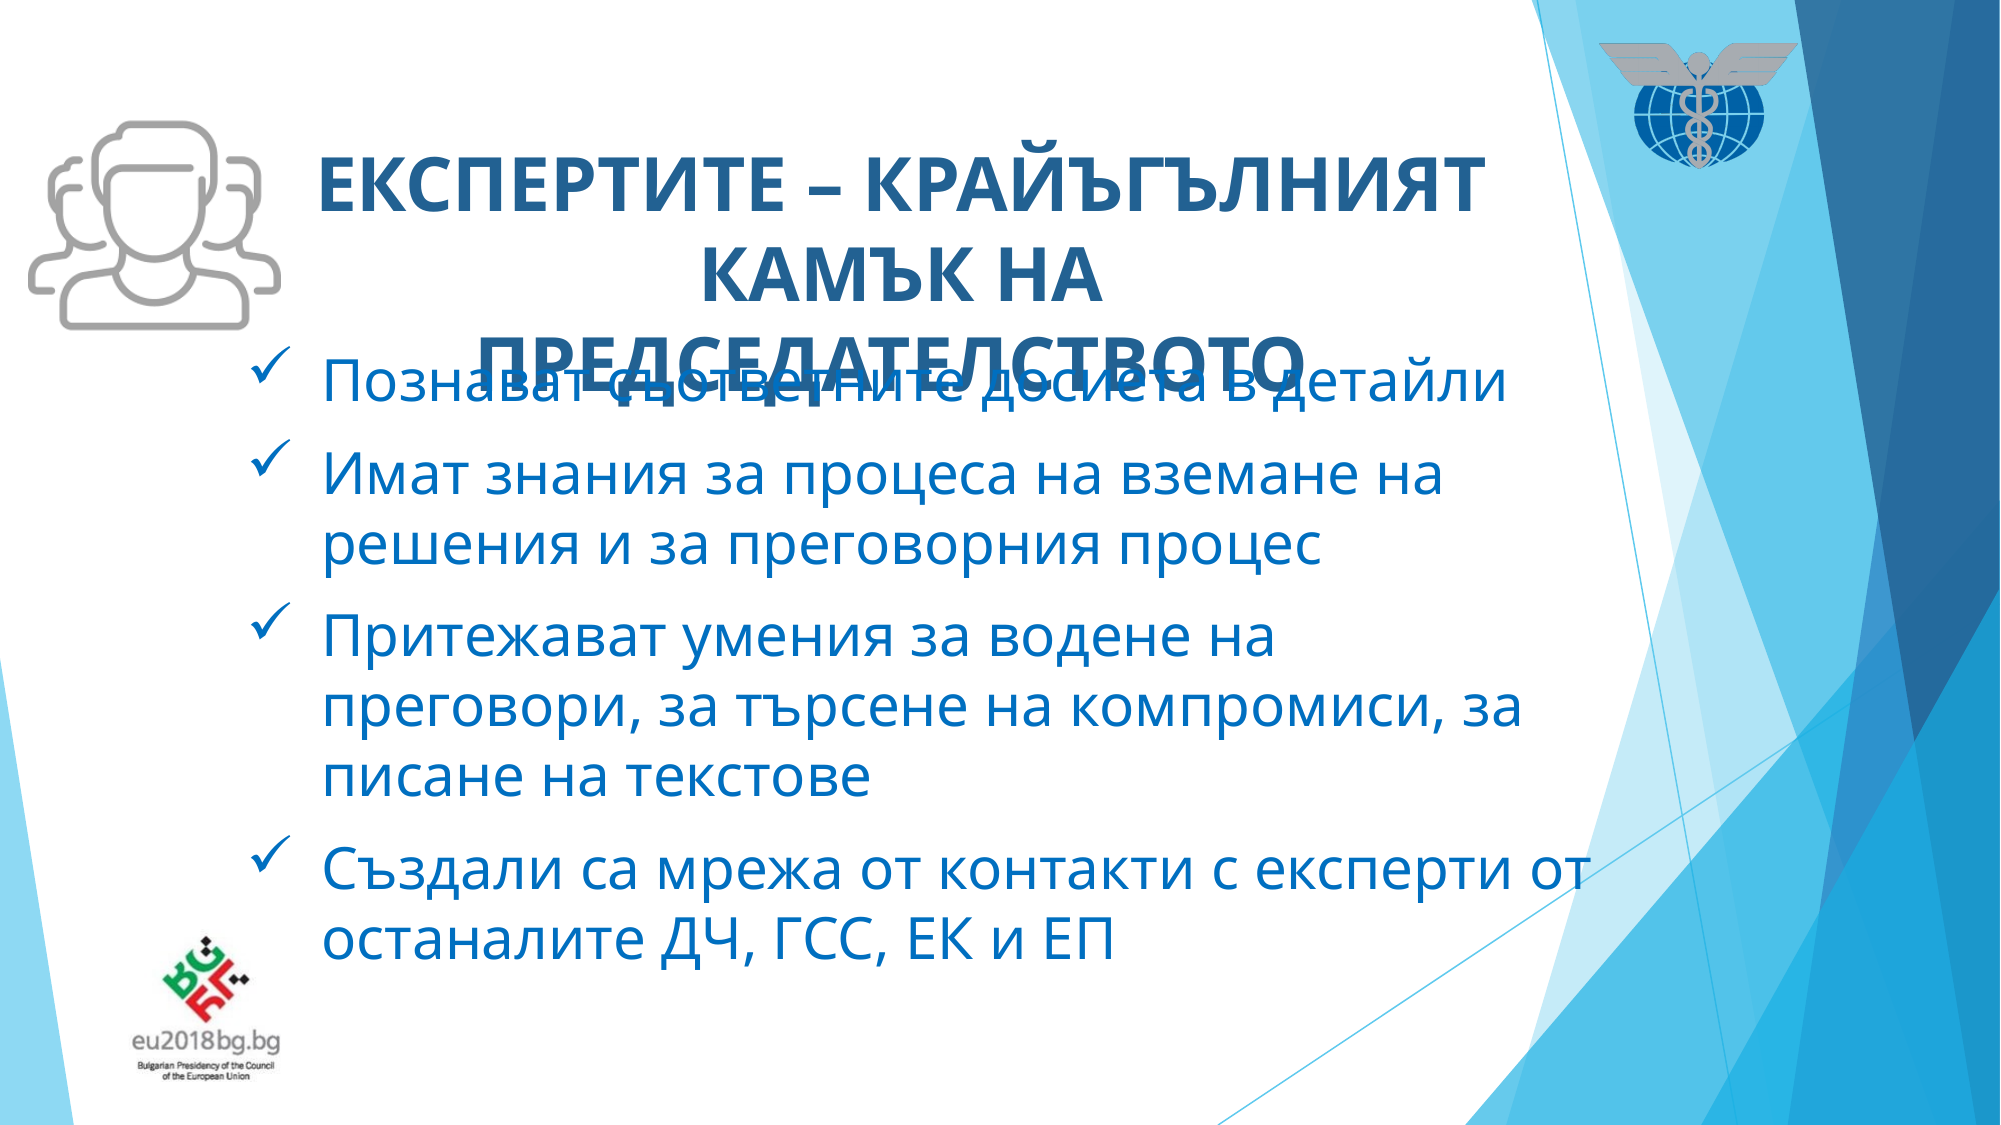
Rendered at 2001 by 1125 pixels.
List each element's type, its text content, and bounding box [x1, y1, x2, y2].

text_box [128, 929, 281, 1082]
picture [28, 99, 281, 352]
title Експертите – крайъгълният камък на Председателството [312, 133, 1488, 320]
picture [1599, 43, 1799, 169]
text_box Познават съответните досиета в детайли Имат знания за процеса на вземане на решения и за преговорния процес Притежават умения за водене на преговори, за търсене на компромиси, за писане на текстове Създали са мрежа от контакти с експерти от останалите ДЧ, ГСС, ЕК и ЕП [244, 320, 1600, 972]
